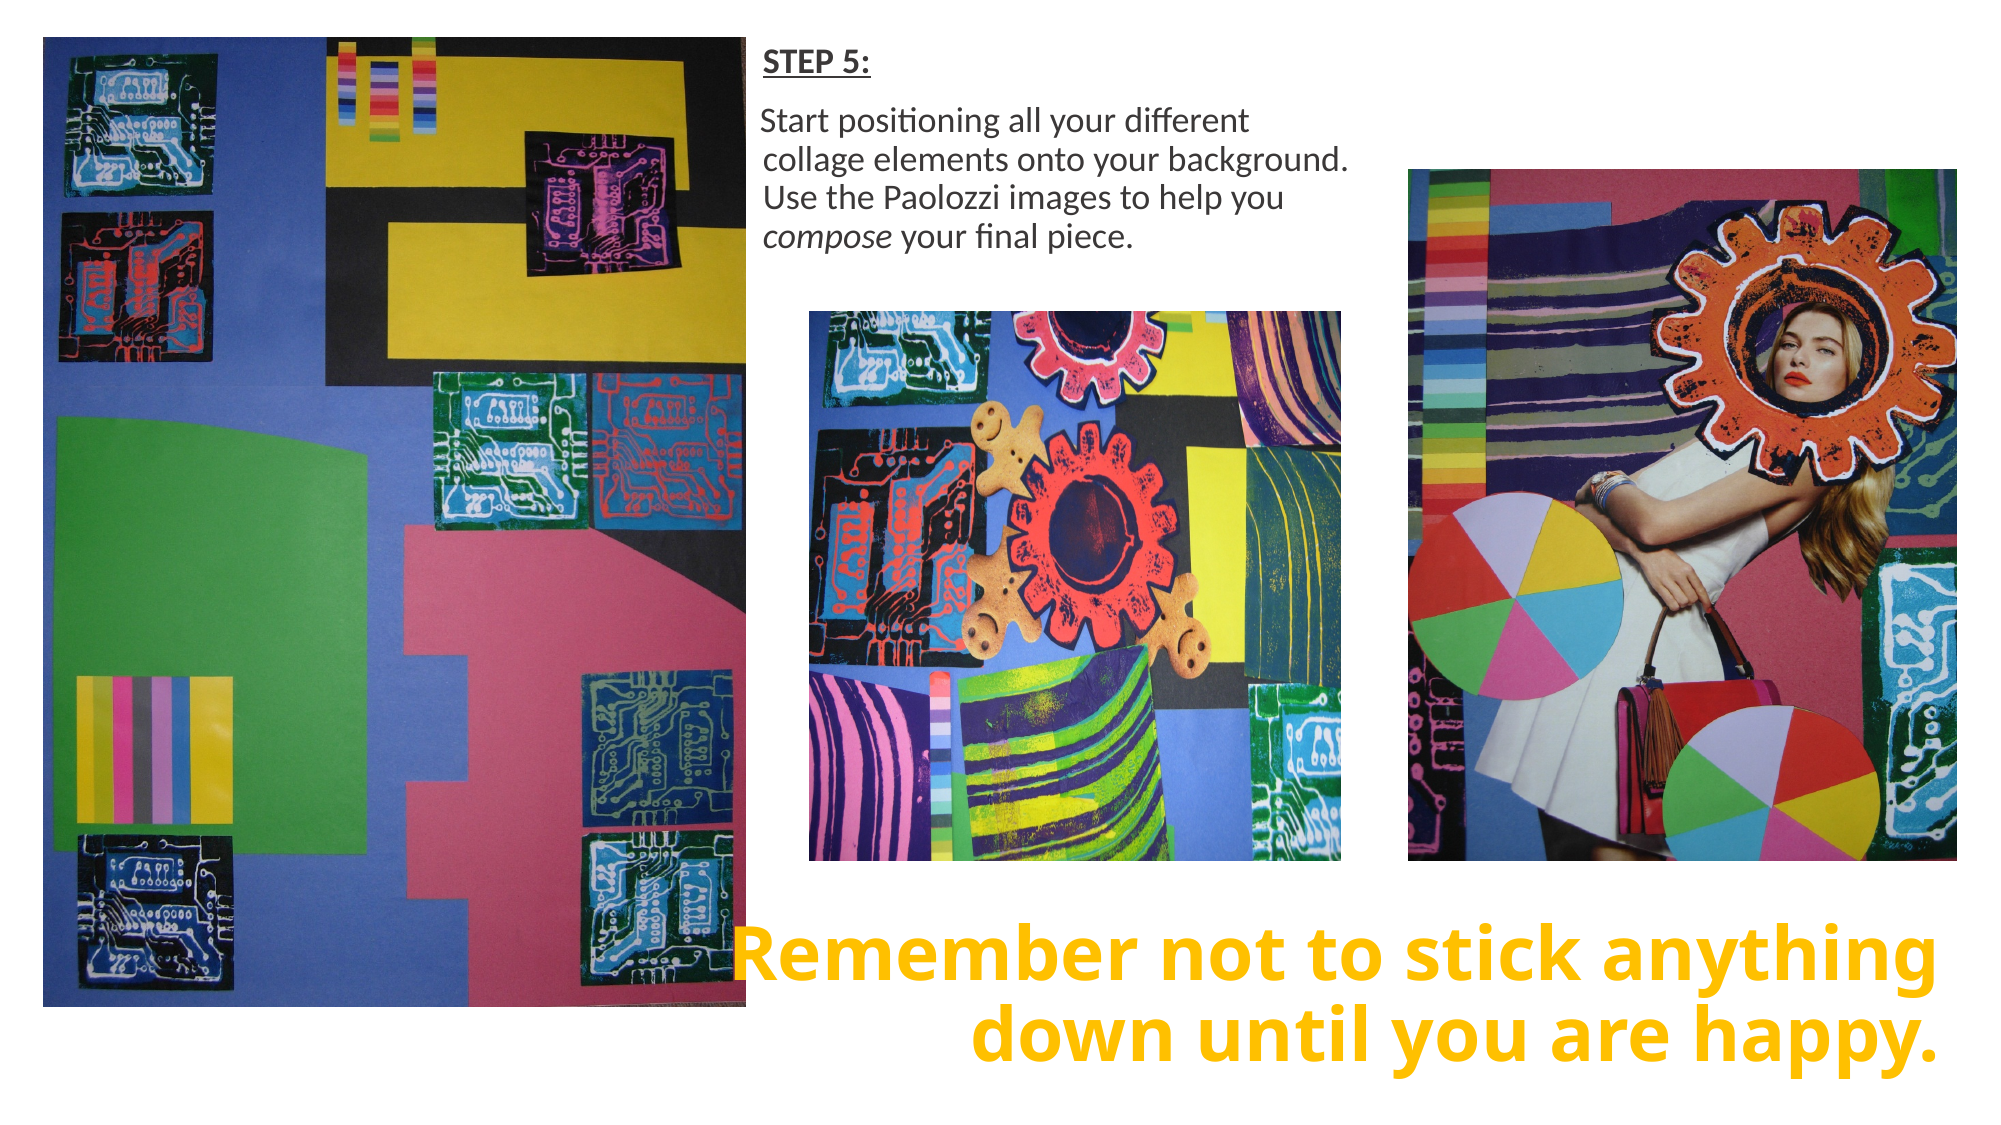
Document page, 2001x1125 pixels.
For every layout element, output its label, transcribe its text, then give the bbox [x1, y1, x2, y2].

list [809, 311, 1341, 861]
text_box STEP 5: Start positioning all your different collage elements onto your background. Use the Paolozzi images to help you compose your final piece. [711, 35, 1375, 382]
picture [1408, 169, 1957, 861]
picture [43, 37, 746, 1007]
title Remember not to stick anything down until you are happy. [711, 903, 1957, 1090]
